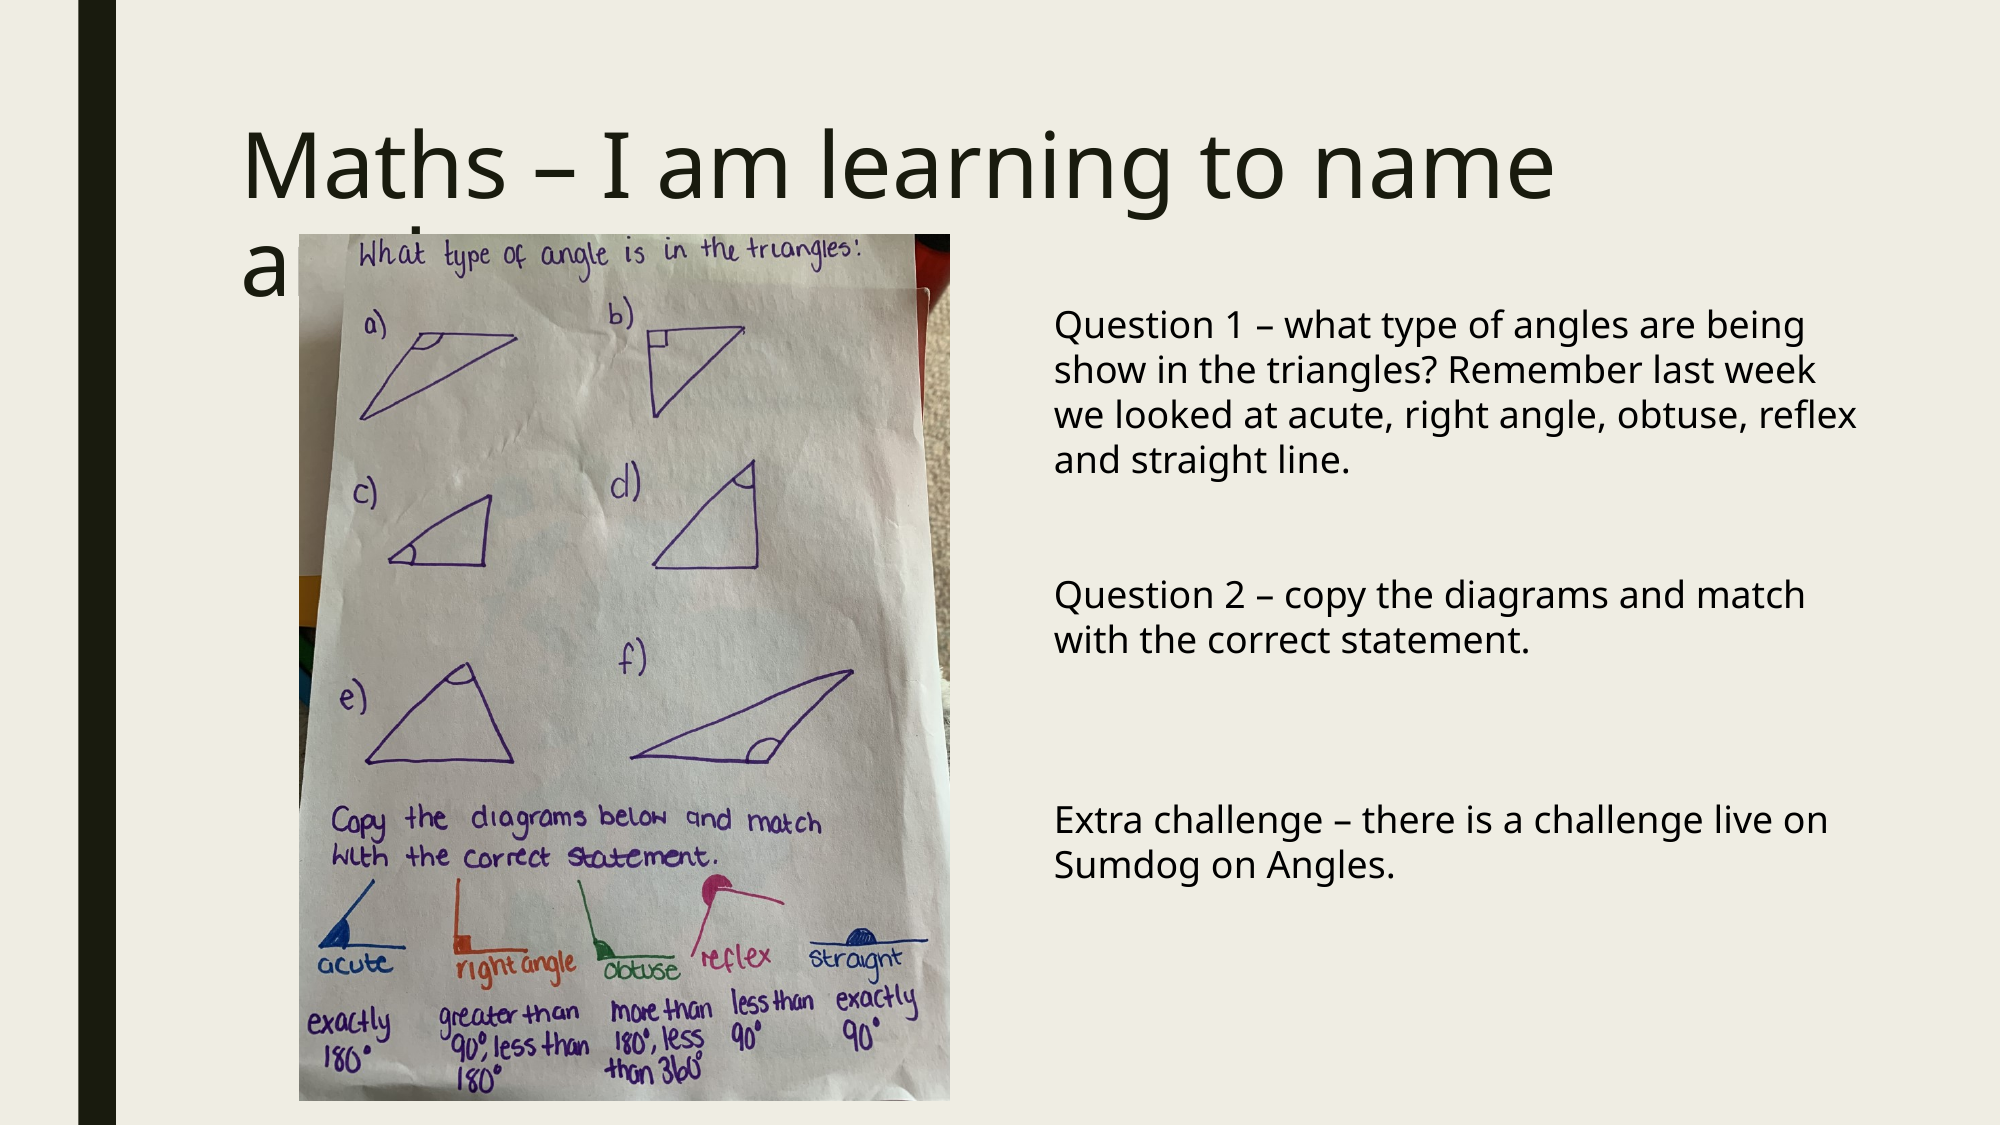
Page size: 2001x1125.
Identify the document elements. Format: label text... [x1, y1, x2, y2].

text_box Question 1 – what type of angles are being show in the triangles? Remember last week we looked at acute, right angle, obtuse, reflex and straight line. Question 2 – copy the diagrams and match with the correct statement. Extra challenge – there is a challenge live on Sumdog on Angles. [1039, 293, 1880, 894]
title Maths – I am learning to name angles [225, 112, 1800, 357]
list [299, 234, 950, 1101]
